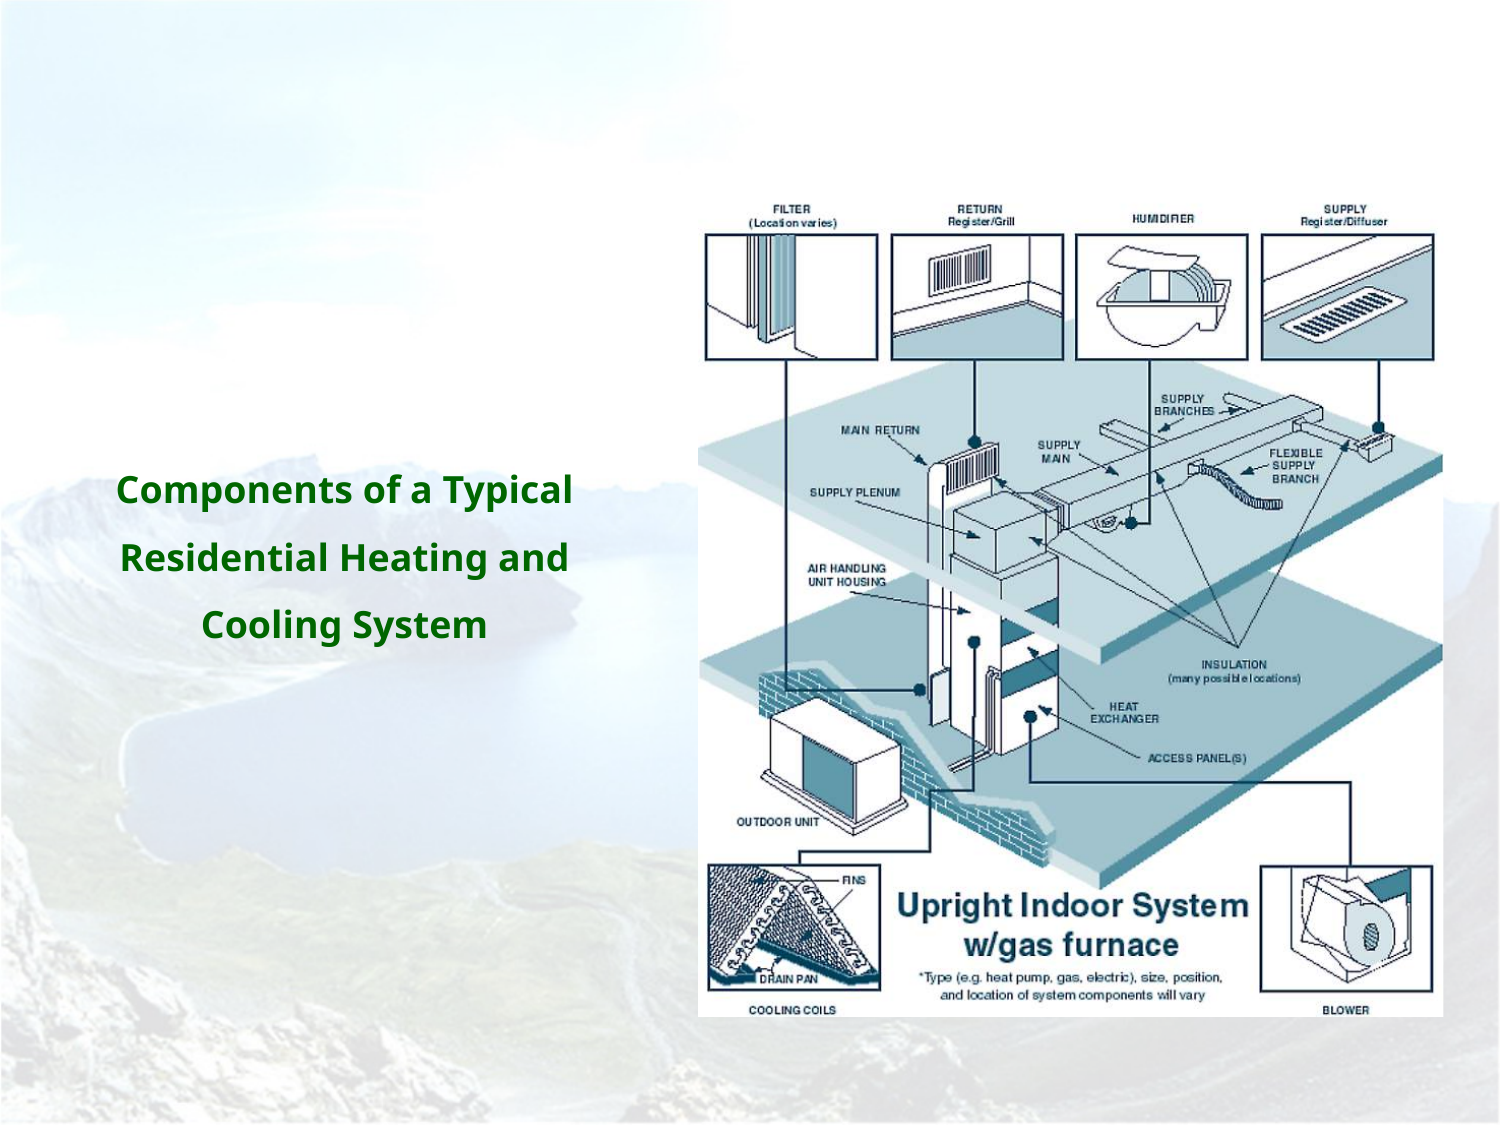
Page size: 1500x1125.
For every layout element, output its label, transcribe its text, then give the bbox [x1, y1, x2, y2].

text_box Components of a Typical Residential Heating and Cooling System [25, 436, 663, 654]
picture [668, 180, 1444, 1017]
